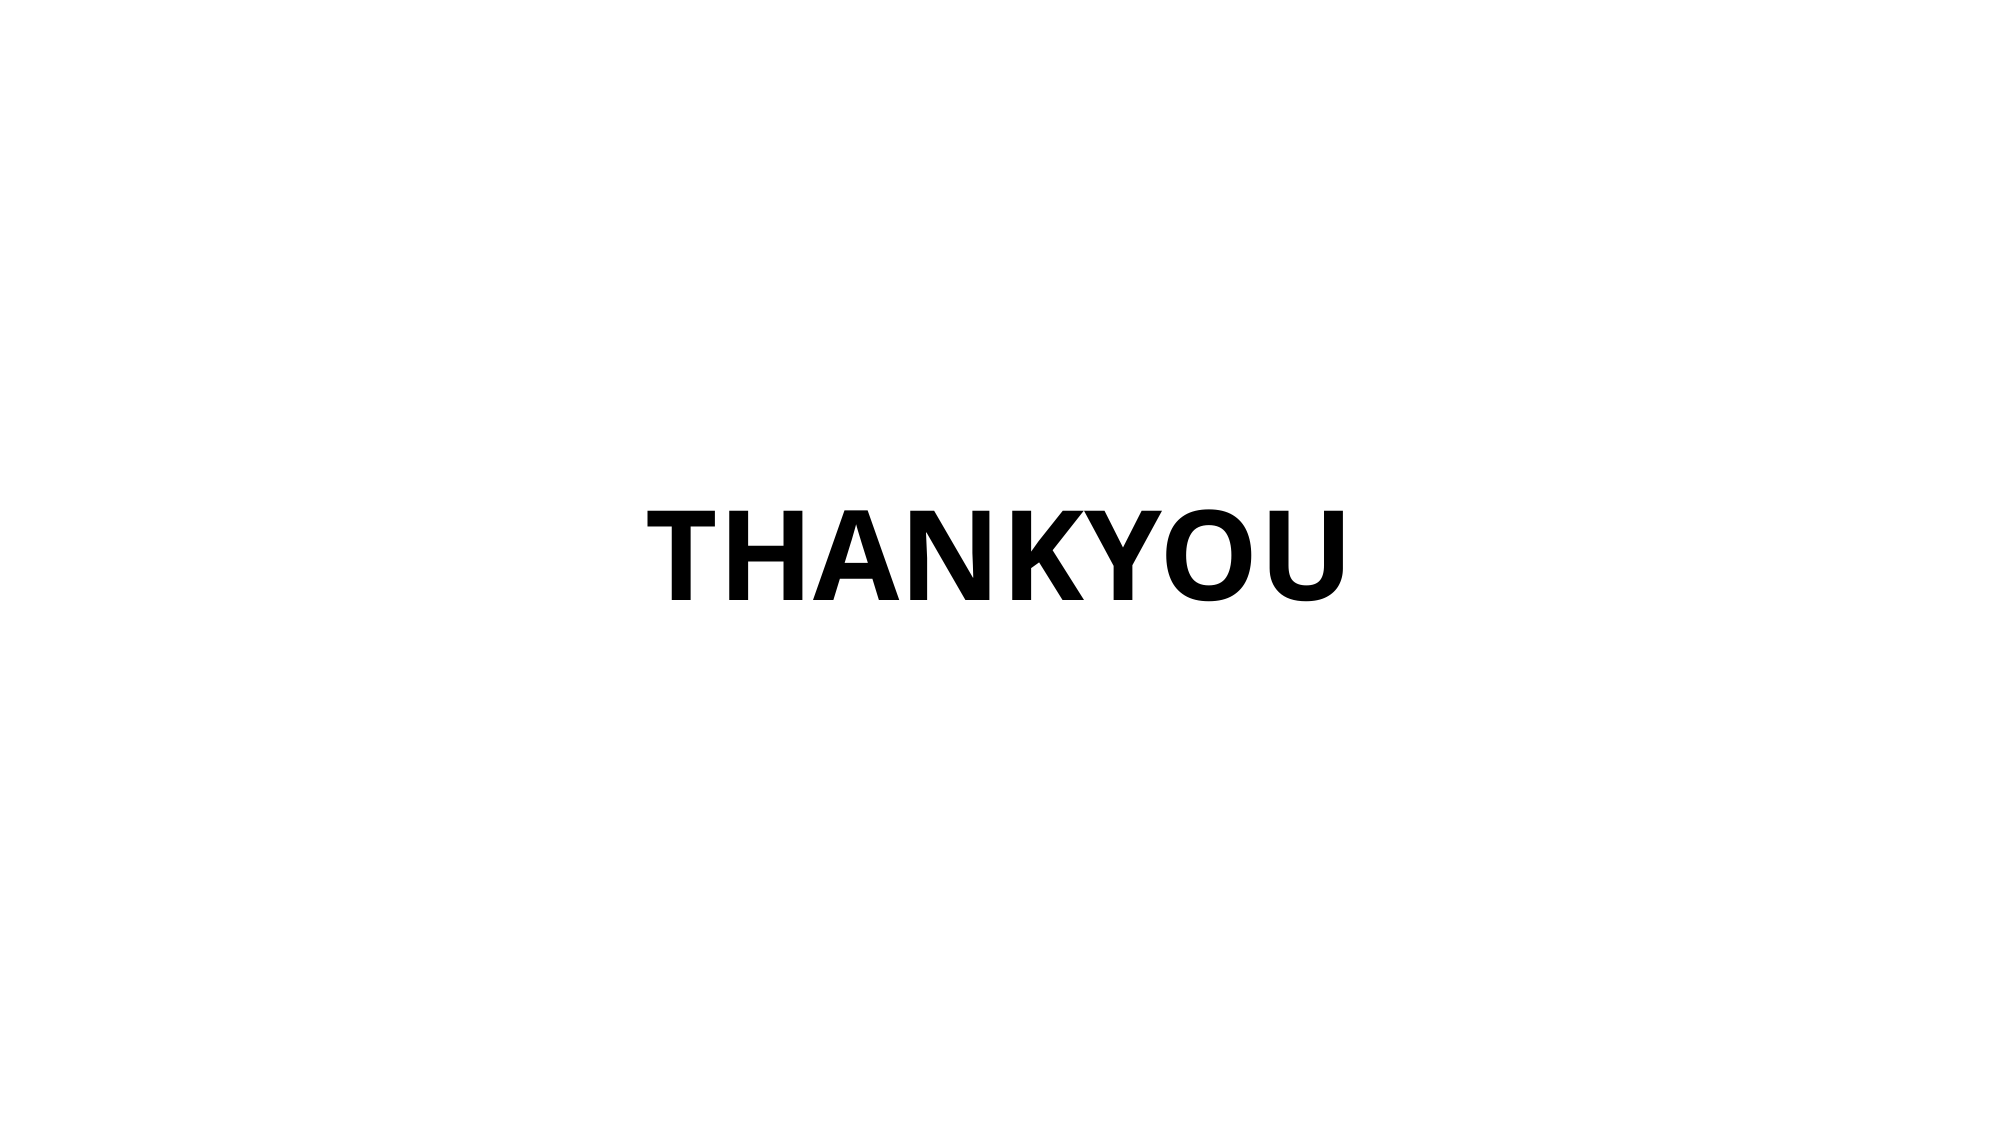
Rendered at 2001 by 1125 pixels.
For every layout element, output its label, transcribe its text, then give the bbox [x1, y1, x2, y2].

title THANKYOU [137, 59, 1863, 1061]
